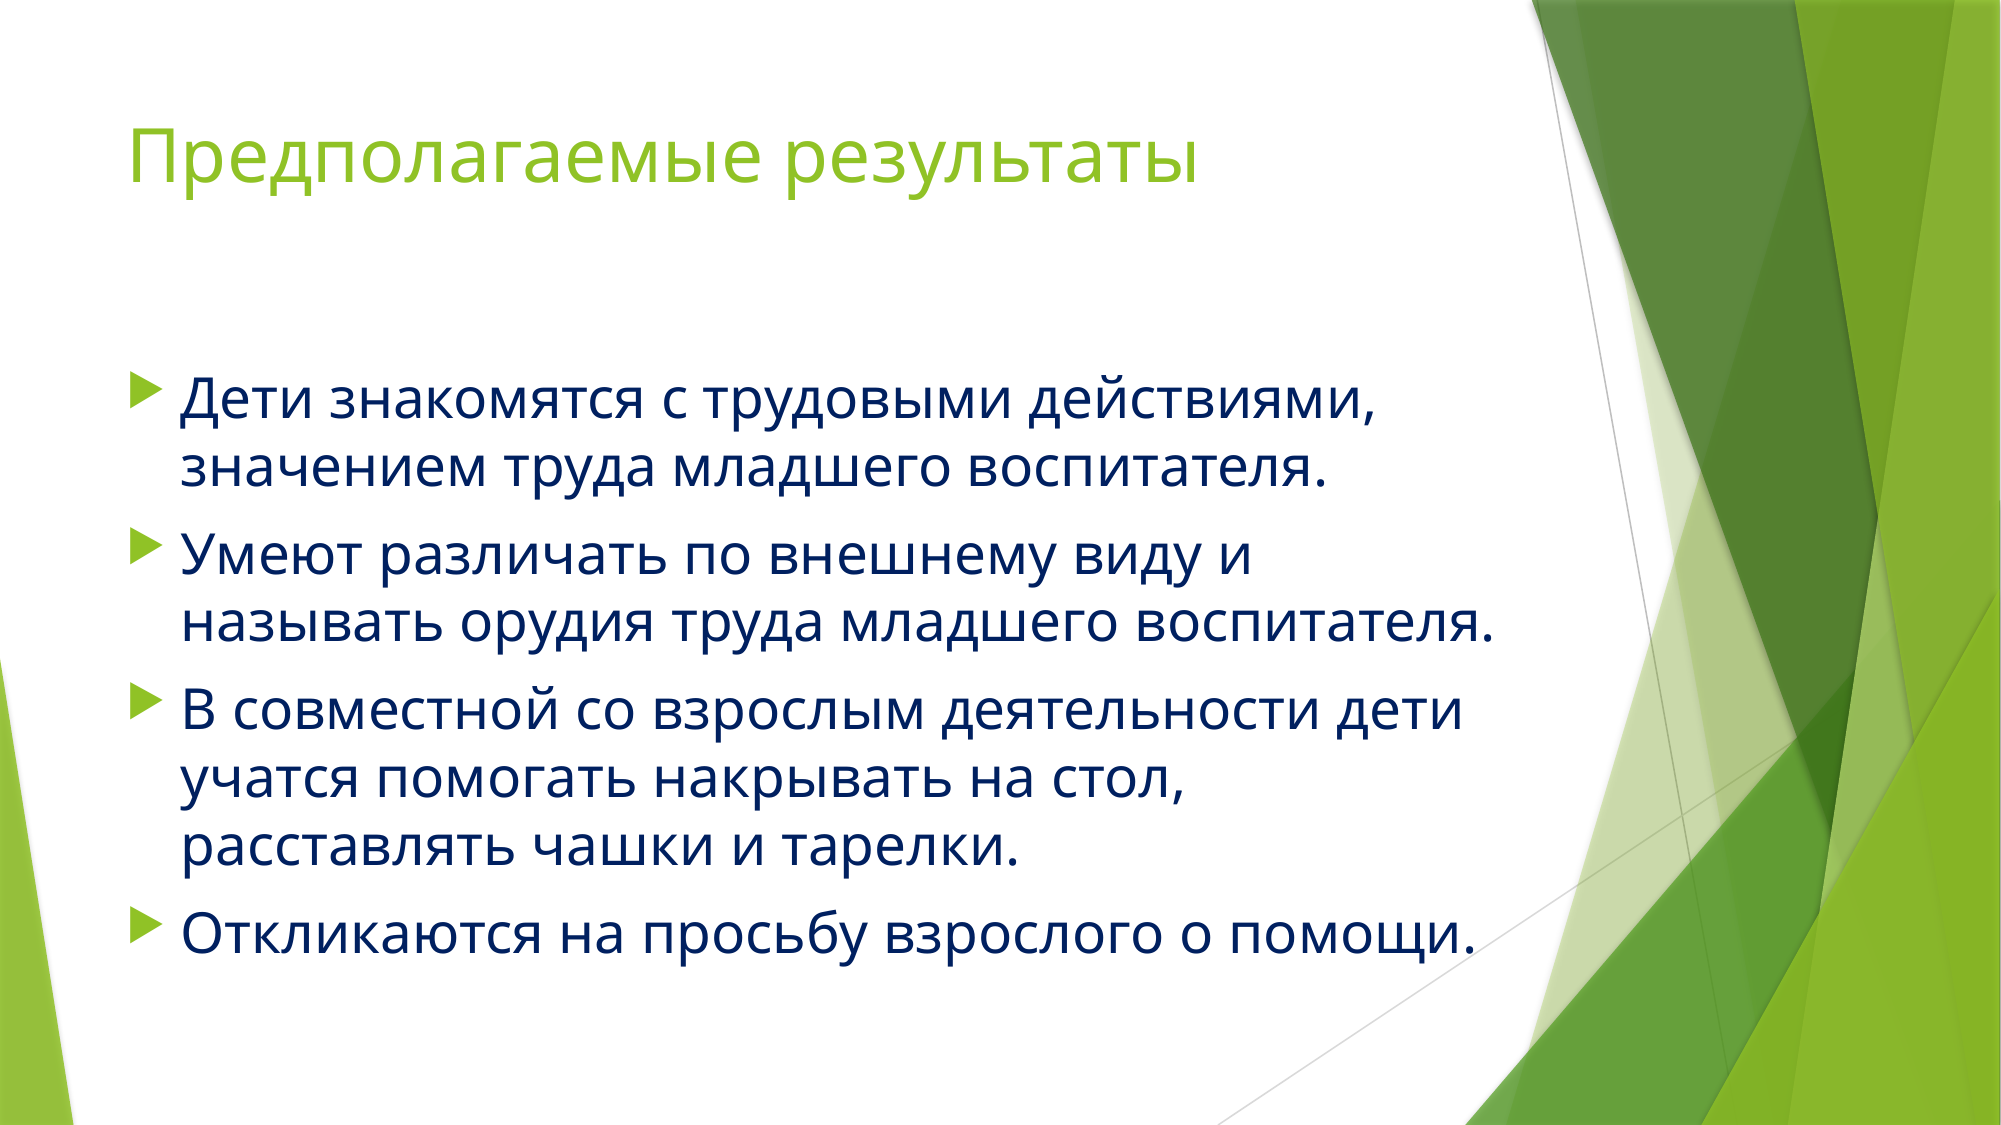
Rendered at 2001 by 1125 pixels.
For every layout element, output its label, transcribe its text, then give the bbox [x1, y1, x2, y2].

list Дети знакомятся с трудовыми действиями, значением труда младшего воспитателя. Умеют различать по внешнему виду и называть орудия труда младшего воспитателя. В совместной со взрослым деятельности дети учатся помогать накрывать на стол, расставлять чашки и тарелки. Откликаются на просьбу взрослого о помощи. [111, 354, 1522, 992]
title Предполагаемые результаты [111, 99, 1522, 317]
